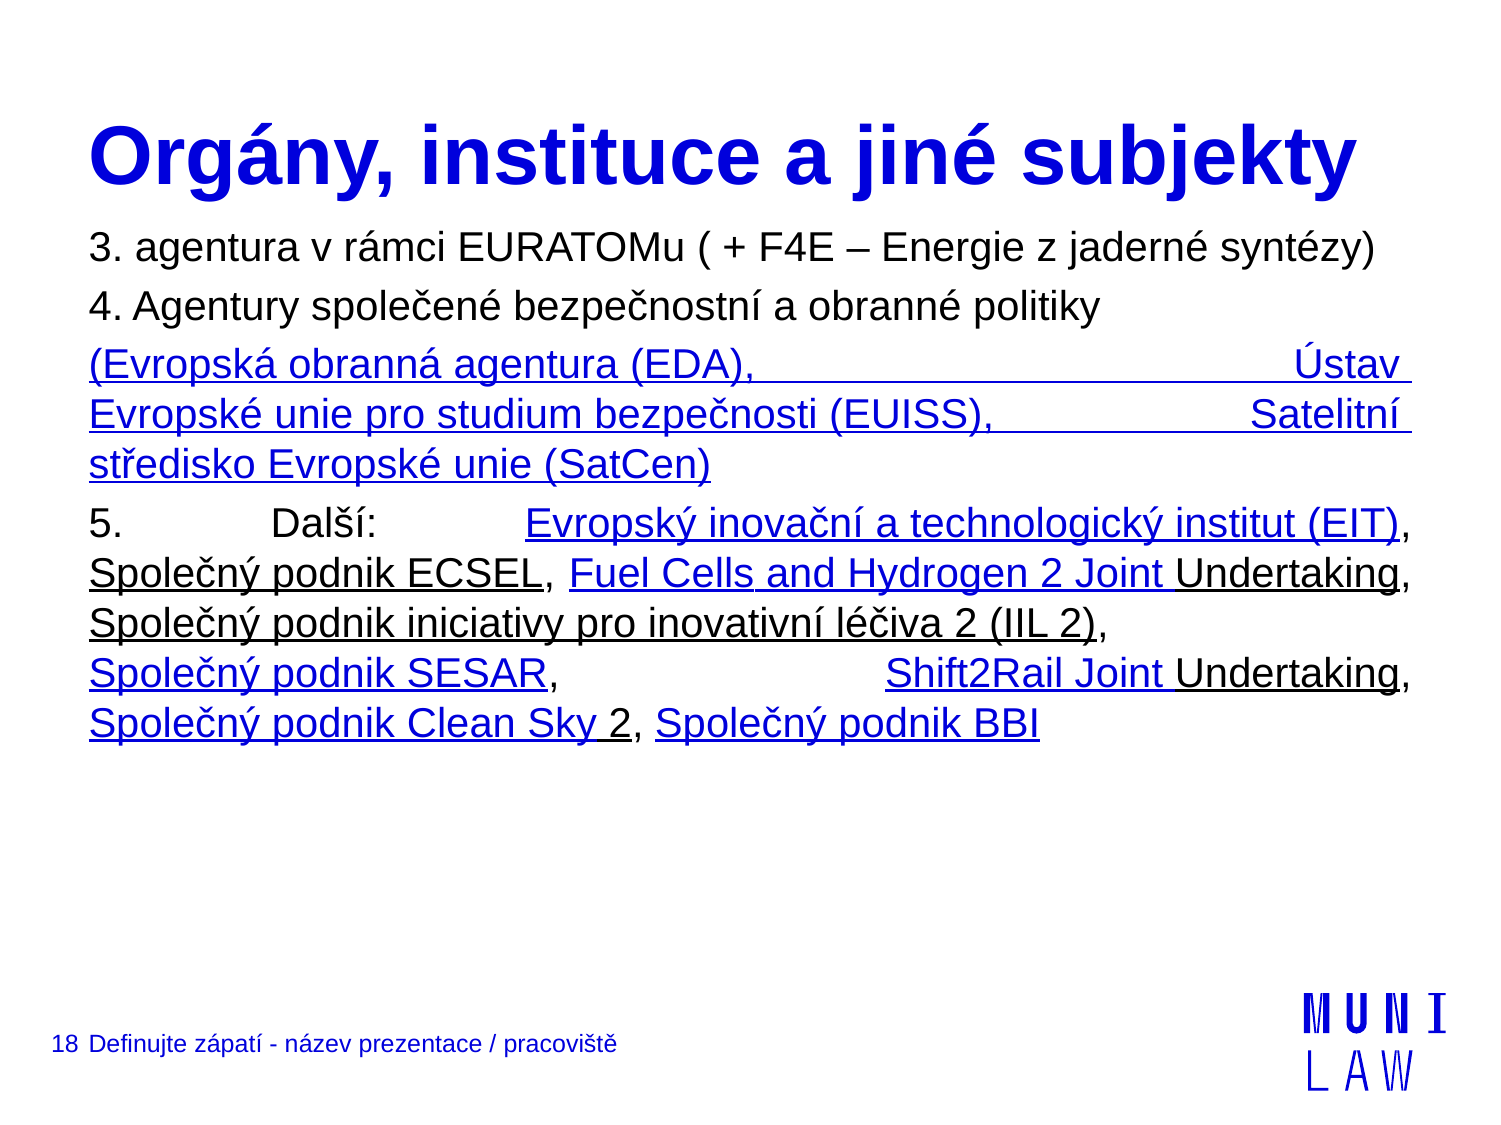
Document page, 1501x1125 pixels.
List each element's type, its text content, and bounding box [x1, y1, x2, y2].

slide_number 18 [50, 1021, 82, 1063]
title Orgány, instituce a jiné subjekty [88, 118, 1412, 193]
footer Definujte zápatí - název prezentace / pracoviště [88, 1021, 1064, 1063]
list 3. agentura v rámci EURATOMu ( + F4E – Energie z jaderné syntézy) 4. Agentury společené bezpečnostní a obranné politiky (Evropská obranná agentura (EDA), Ústav Evropské unie pro studium bezpečnosti (EUISS), Satelitní středisko Evropské unie (SatCen) 5. Další: Evropský inovační a technologický institut (EIT), Společný podnik ECSEL, Fuel Cells and Hydrogen 2 Joint Undertaking, Společný podnik iniciativy pro inovativní léčiva 2 (IIL 2), Společný podnik SESAR, Shift2Rail Joint Undertaking, Společný podnik Clean Sky 2, Společný podnik BBI [88, 220, 1412, 957]
